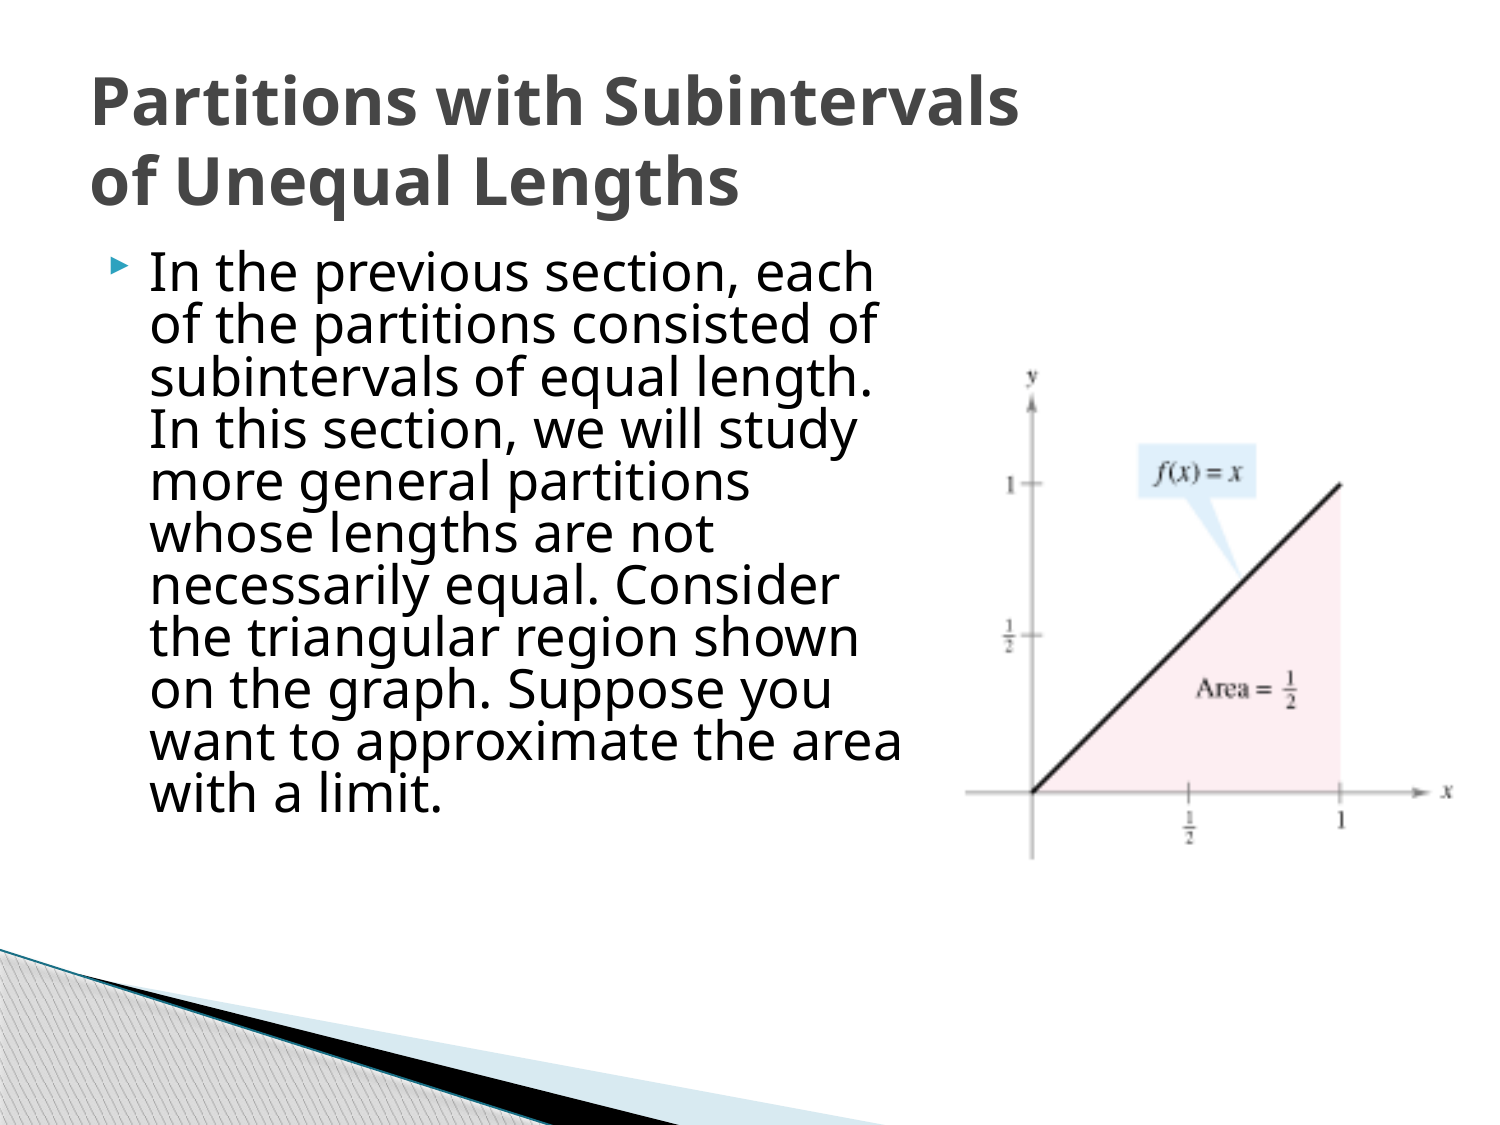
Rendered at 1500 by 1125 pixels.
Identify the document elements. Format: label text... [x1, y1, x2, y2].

list In the previous section, each of the partitions consisted of subintervals of equal length. In this section, we will study more general partitions whose lengths are not necessarily equal. Consider the triangular region shown on the graph. Suppose you want to approximate the area with a limit. [75, 243, 925, 986]
title Partitions with Subintervals of Unequal Lengths [75, 45, 1425, 233]
picture [949, 337, 1465, 876]
